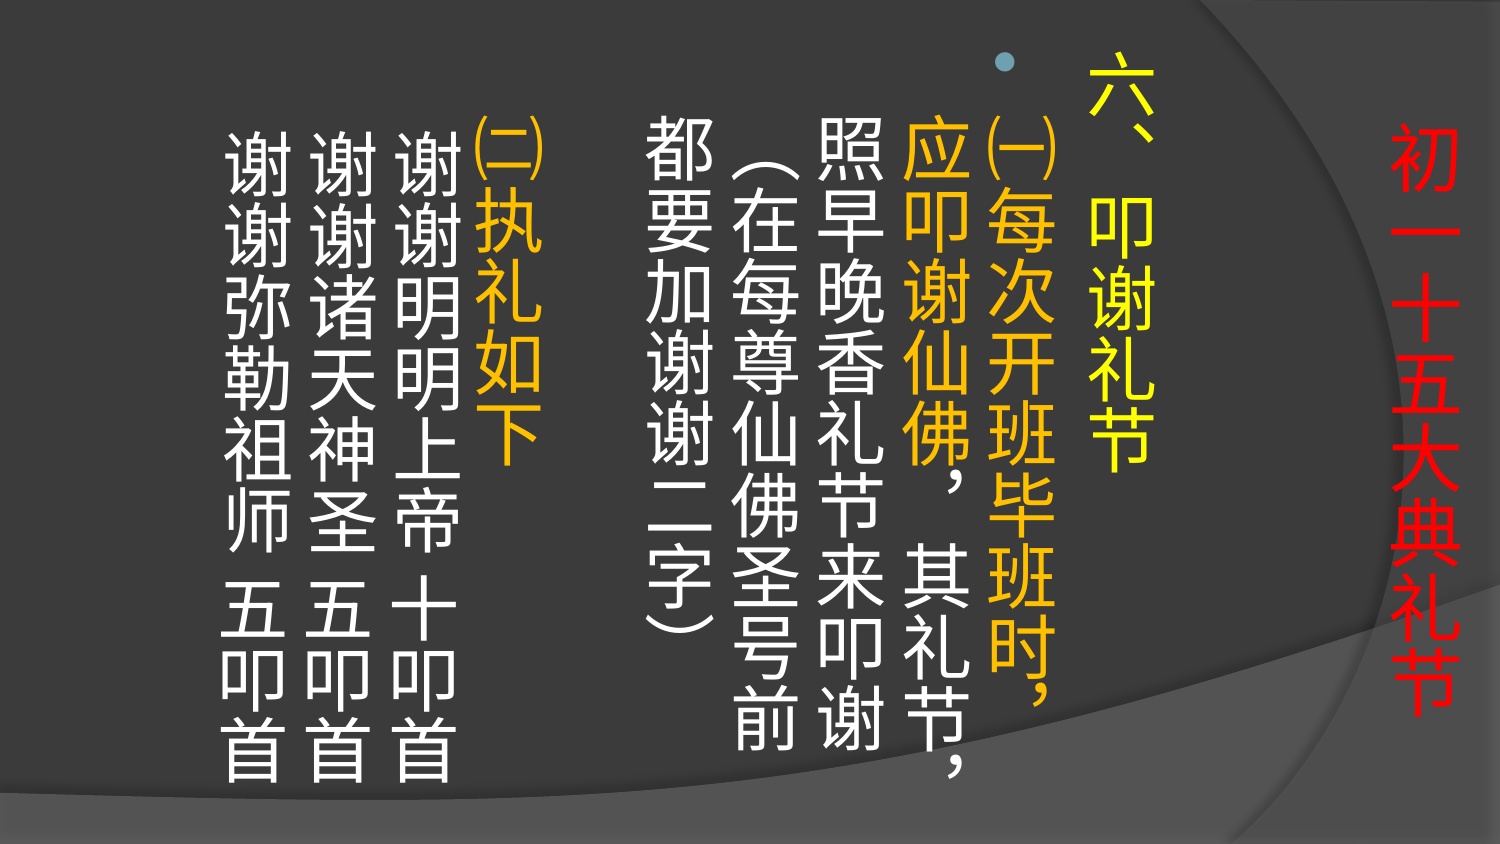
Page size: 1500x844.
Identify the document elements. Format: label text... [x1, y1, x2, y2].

title 初一十五大典礼节 [1364, 21, 1483, 820]
list 六、叩谢礼节 ㈠每次开班毕班时，应叩谢仙佛，其礼节，照早晚香礼节来叩谢（在每尊仙佛圣号前都要加谢谢二字） ㈡执礼如下 谢谢明明上帝 十叩首 谢谢诸天神圣 五叩首 谢谢弥勒祖师 五叩首 [29, 27, 1365, 820]
